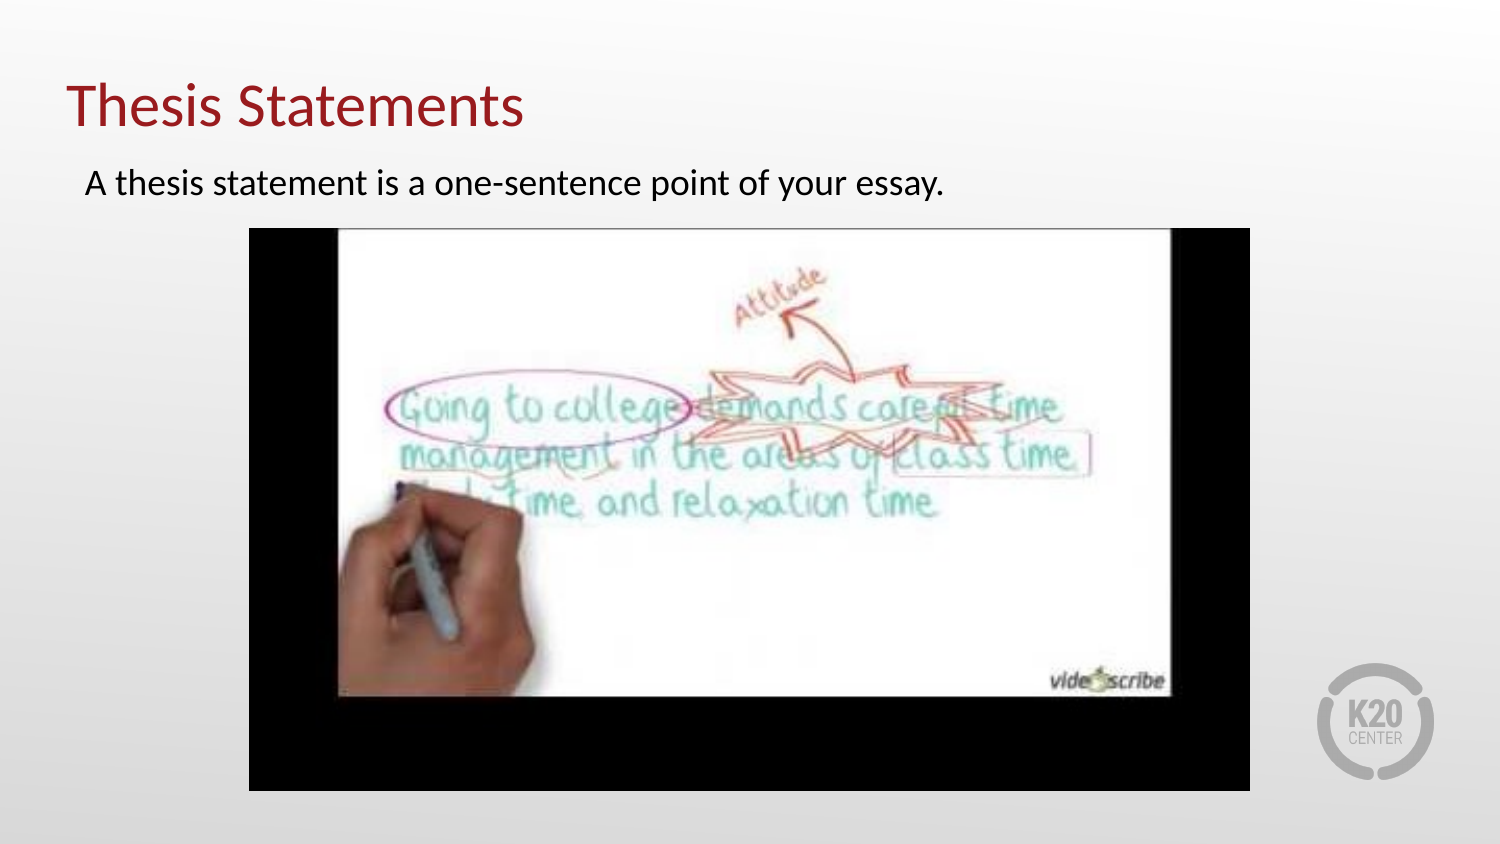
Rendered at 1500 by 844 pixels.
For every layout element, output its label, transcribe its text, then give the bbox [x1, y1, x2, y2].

picture [249, 228, 1251, 792]
picture [1300, 646, 1451, 797]
title Thesis Statements [51, 49, 1449, 134]
list A thesis statement is a one-sentence point of your essay. [51, 143, 1481, 219]
